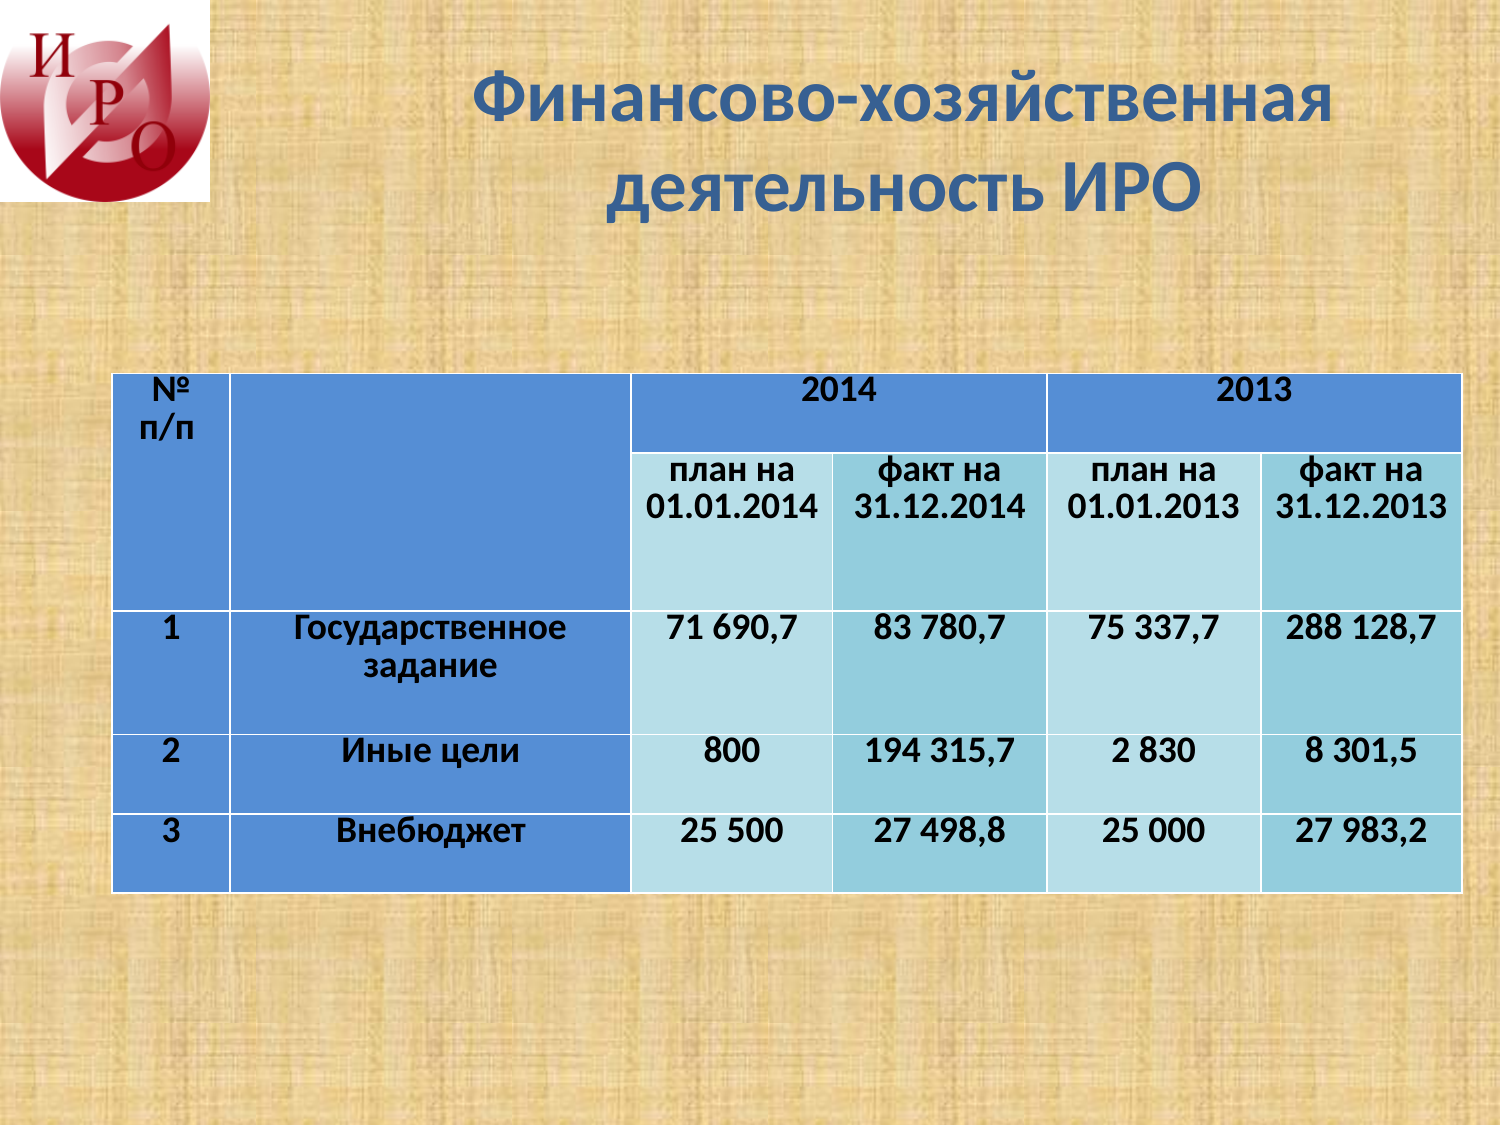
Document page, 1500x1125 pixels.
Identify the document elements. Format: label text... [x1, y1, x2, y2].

table_cell факт на 31.12.2013 [1262, 454, 1461, 610]
table_cell Государственное задание [231, 612, 630, 734]
table_cell 194 315,7 [833, 735, 1046, 813]
table_header 2013 [1048, 374, 1461, 452]
table_cell 3 [113, 815, 229, 892]
table_cell 800 [632, 735, 832, 813]
table_cell 25 500 [632, 815, 832, 892]
table_cell 8 301,5 [1262, 735, 1461, 813]
picture [0, 0, 1500, 1125]
table_cell 27 498,8 [833, 815, 1046, 892]
table_header № п/п [113, 374, 229, 610]
table_cell факт на 31.12.2014 [833, 454, 1046, 610]
table_cell 75 337,7 [1048, 612, 1260, 734]
table_cell 288 128,7 [1262, 612, 1461, 734]
table_cell план на 01.01.2013 [1048, 454, 1260, 610]
table_header [231, 374, 630, 610]
table_cell 27 983,2 [1262, 815, 1461, 892]
table_header 2014 [632, 374, 1046, 452]
table_cell 83 780,7 [833, 612, 1046, 734]
table_cell 2 830 [1048, 735, 1260, 813]
table_cell Внебюджет [231, 815, 630, 892]
title Финансово-хозяйственная деятельность ИРО [383, 42, 1425, 231]
table_cell 2 [113, 735, 229, 813]
table_cell 71 690,7 [632, 612, 832, 734]
table_cell Иные цели [231, 735, 630, 813]
table_cell 1 [113, 612, 229, 734]
table_cell 25 000 [1048, 815, 1260, 892]
table_cell план на 01.01.2014 [632, 454, 832, 610]
